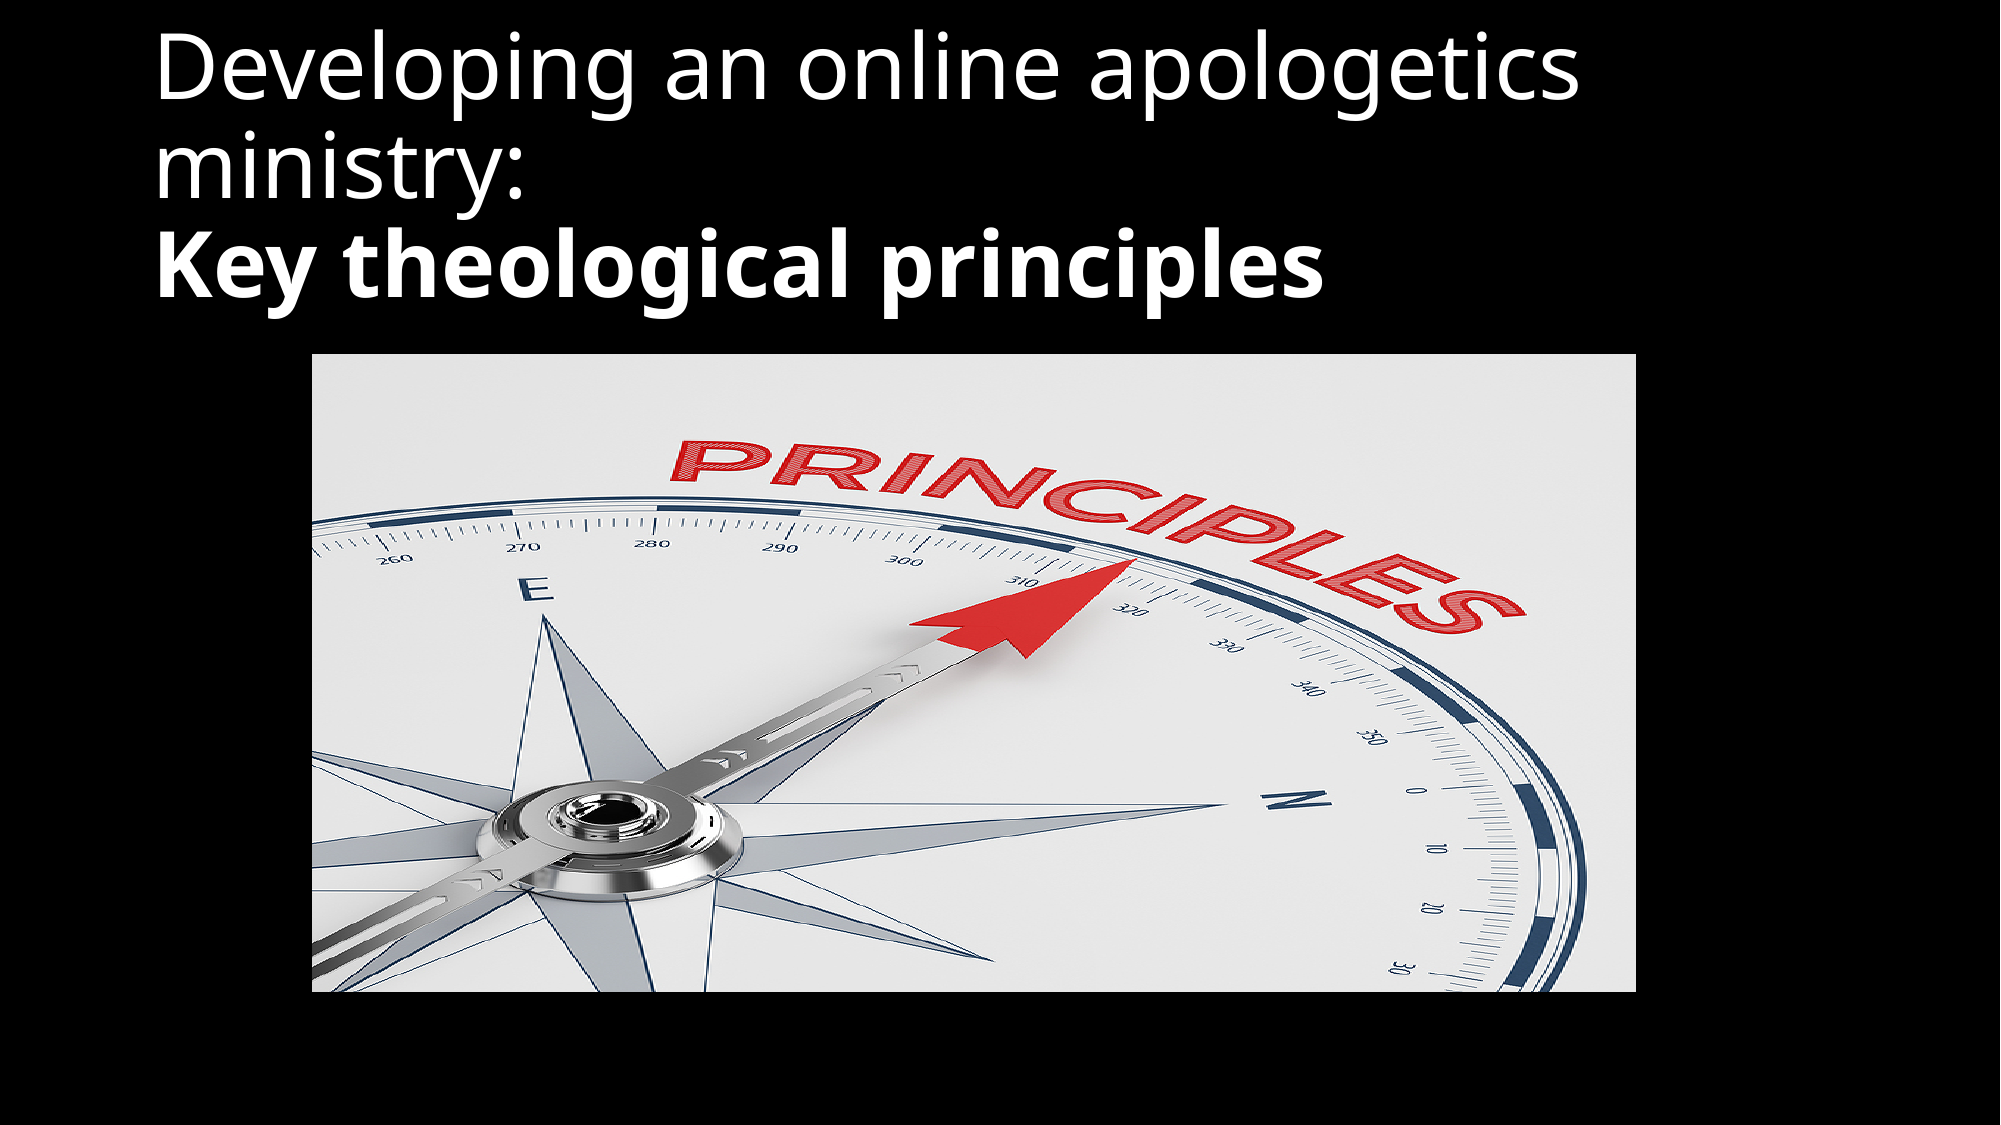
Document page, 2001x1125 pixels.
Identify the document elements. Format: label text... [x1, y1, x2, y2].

picture [312, 354, 1636, 992]
title Developing an online apologetics ministry: Key theological principles [137, 59, 1863, 278]
